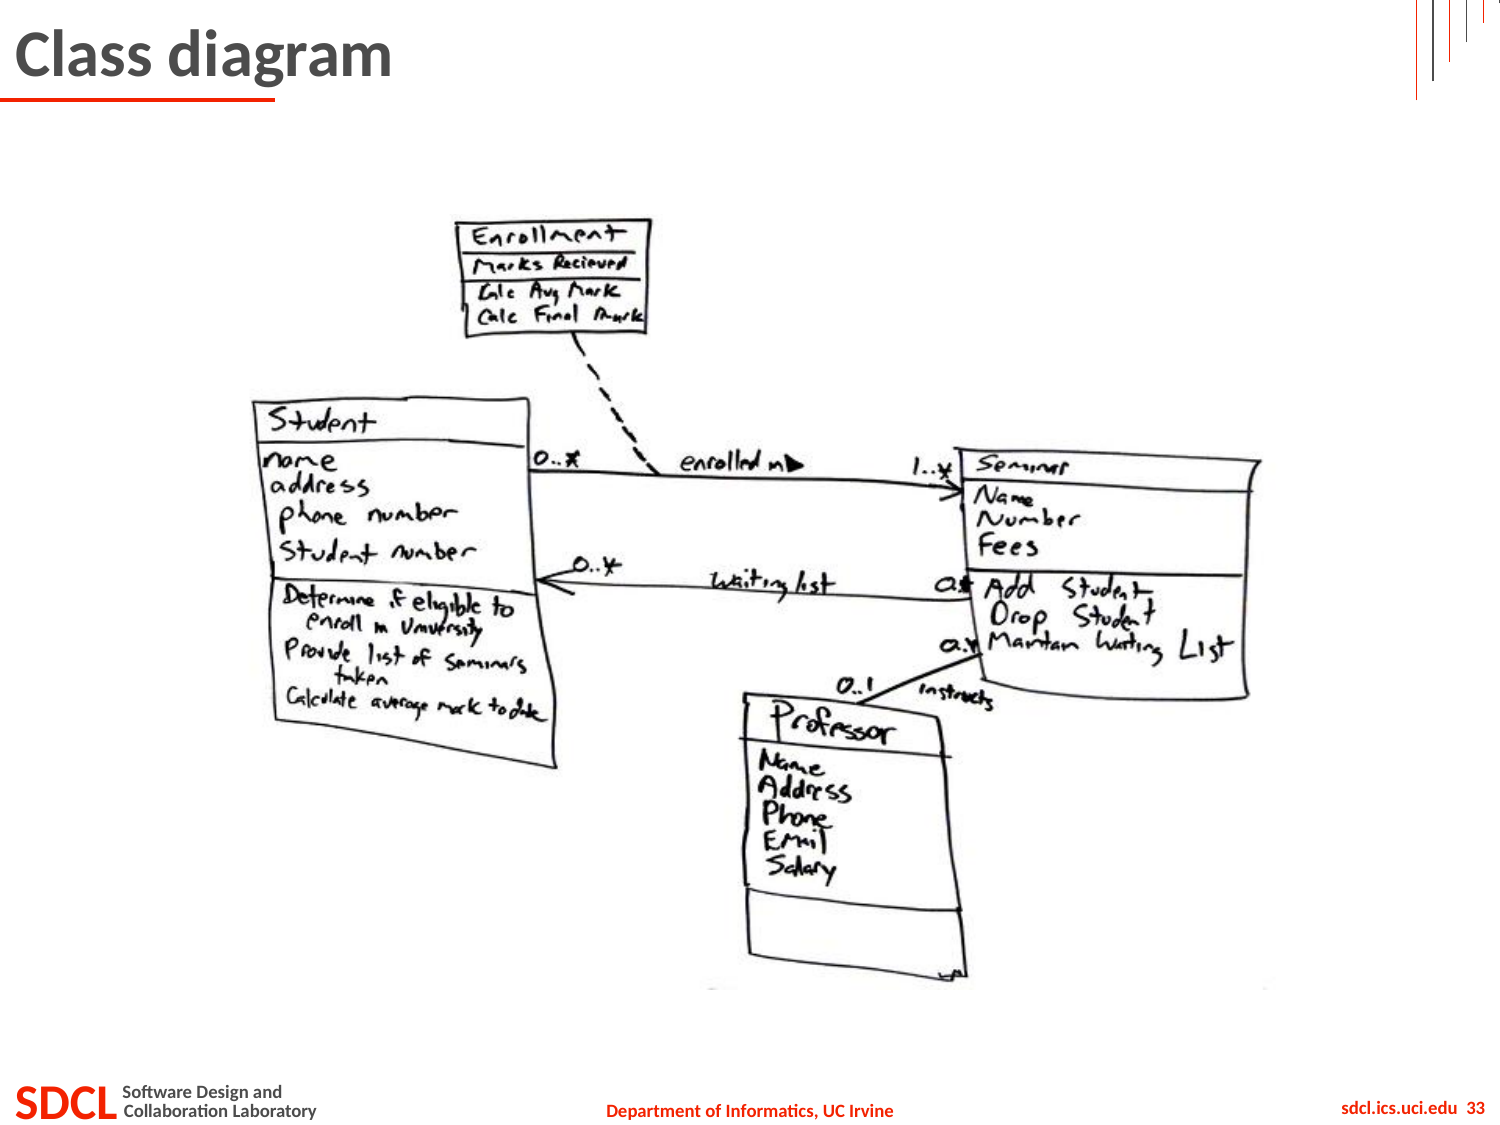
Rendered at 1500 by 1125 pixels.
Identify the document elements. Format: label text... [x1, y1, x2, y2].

title Class diagram [0, 0, 1350, 100]
picture [224, 214, 1282, 991]
